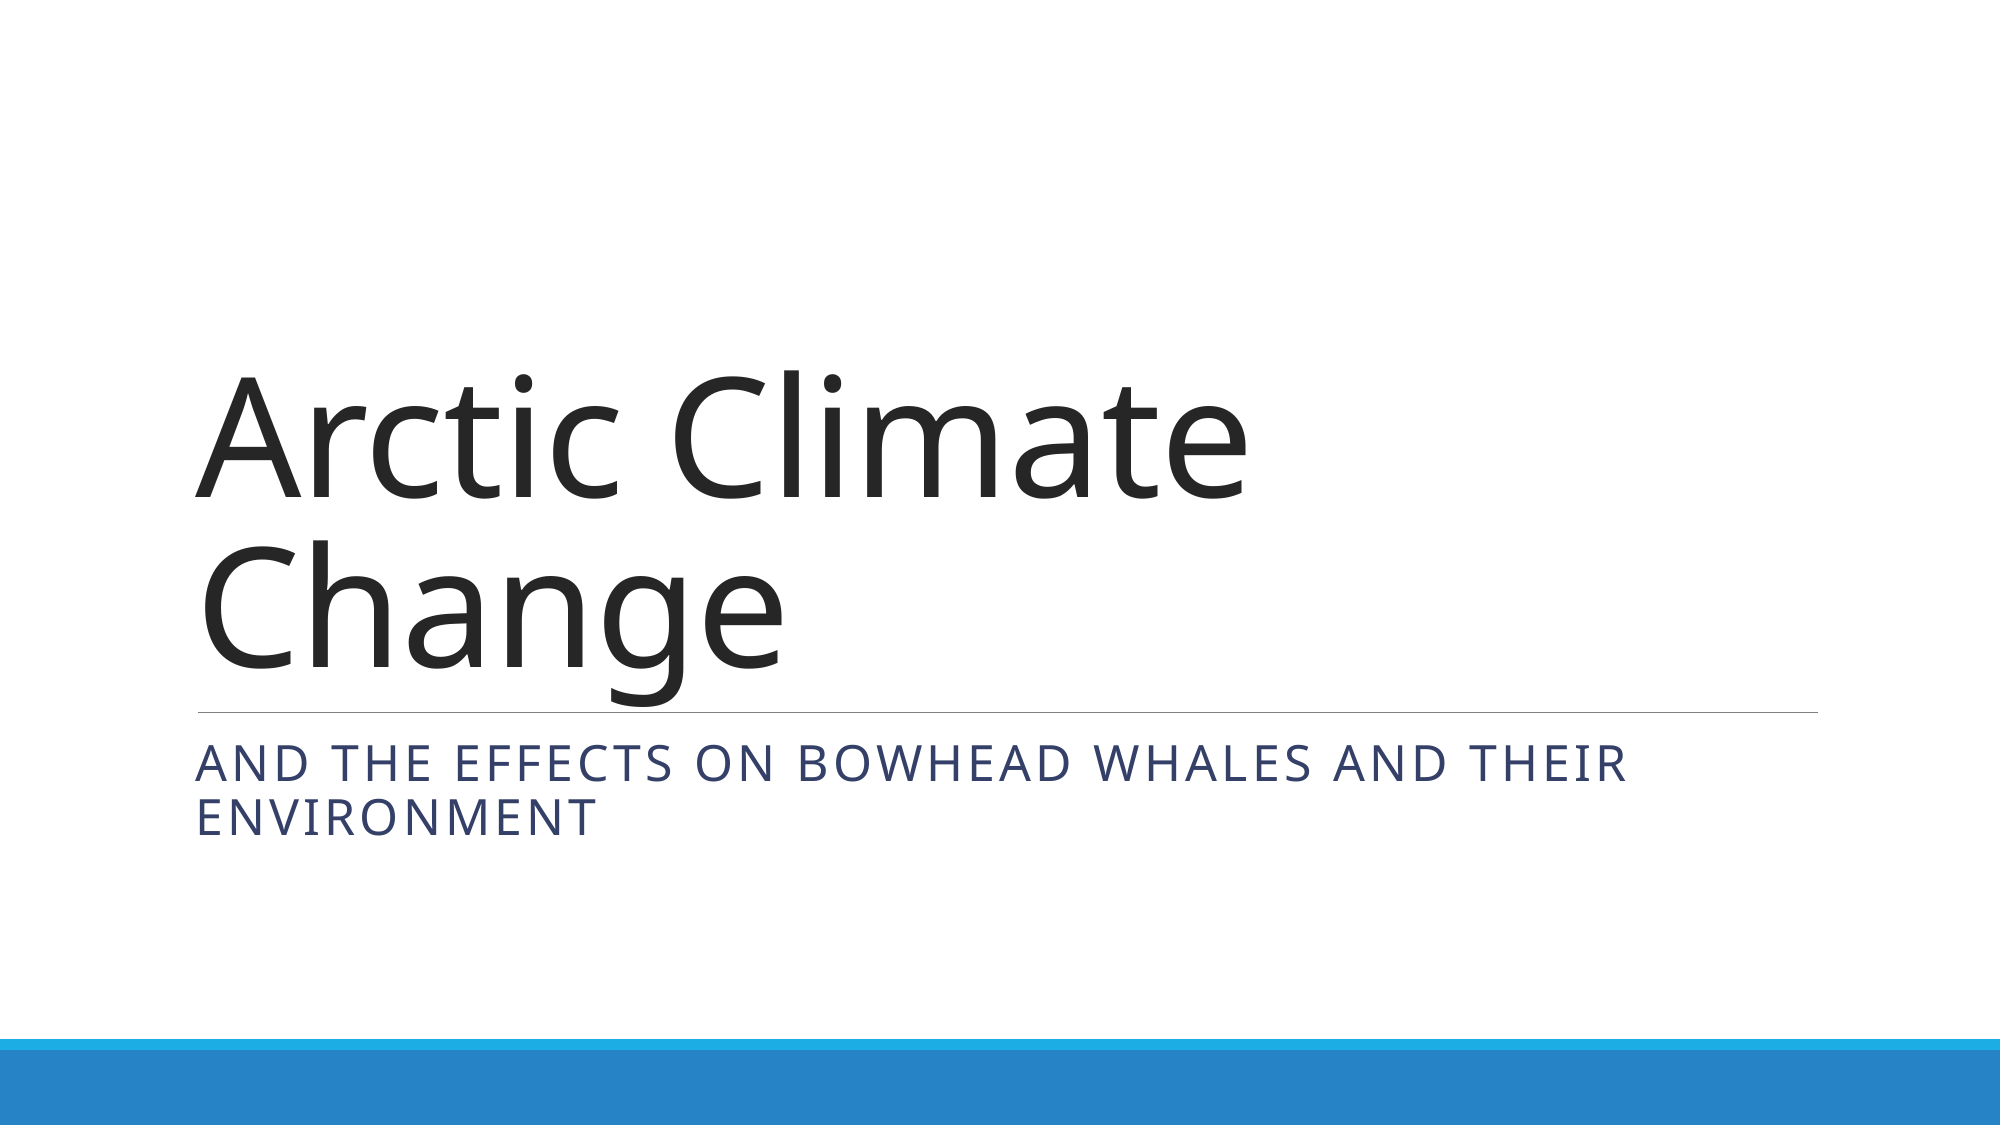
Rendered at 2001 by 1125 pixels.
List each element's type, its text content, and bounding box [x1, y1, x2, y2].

title Arctic Climate Change [180, 124, 1830, 710]
subtitle And the effects on bowhead whales and their environment [180, 730, 1831, 919]
